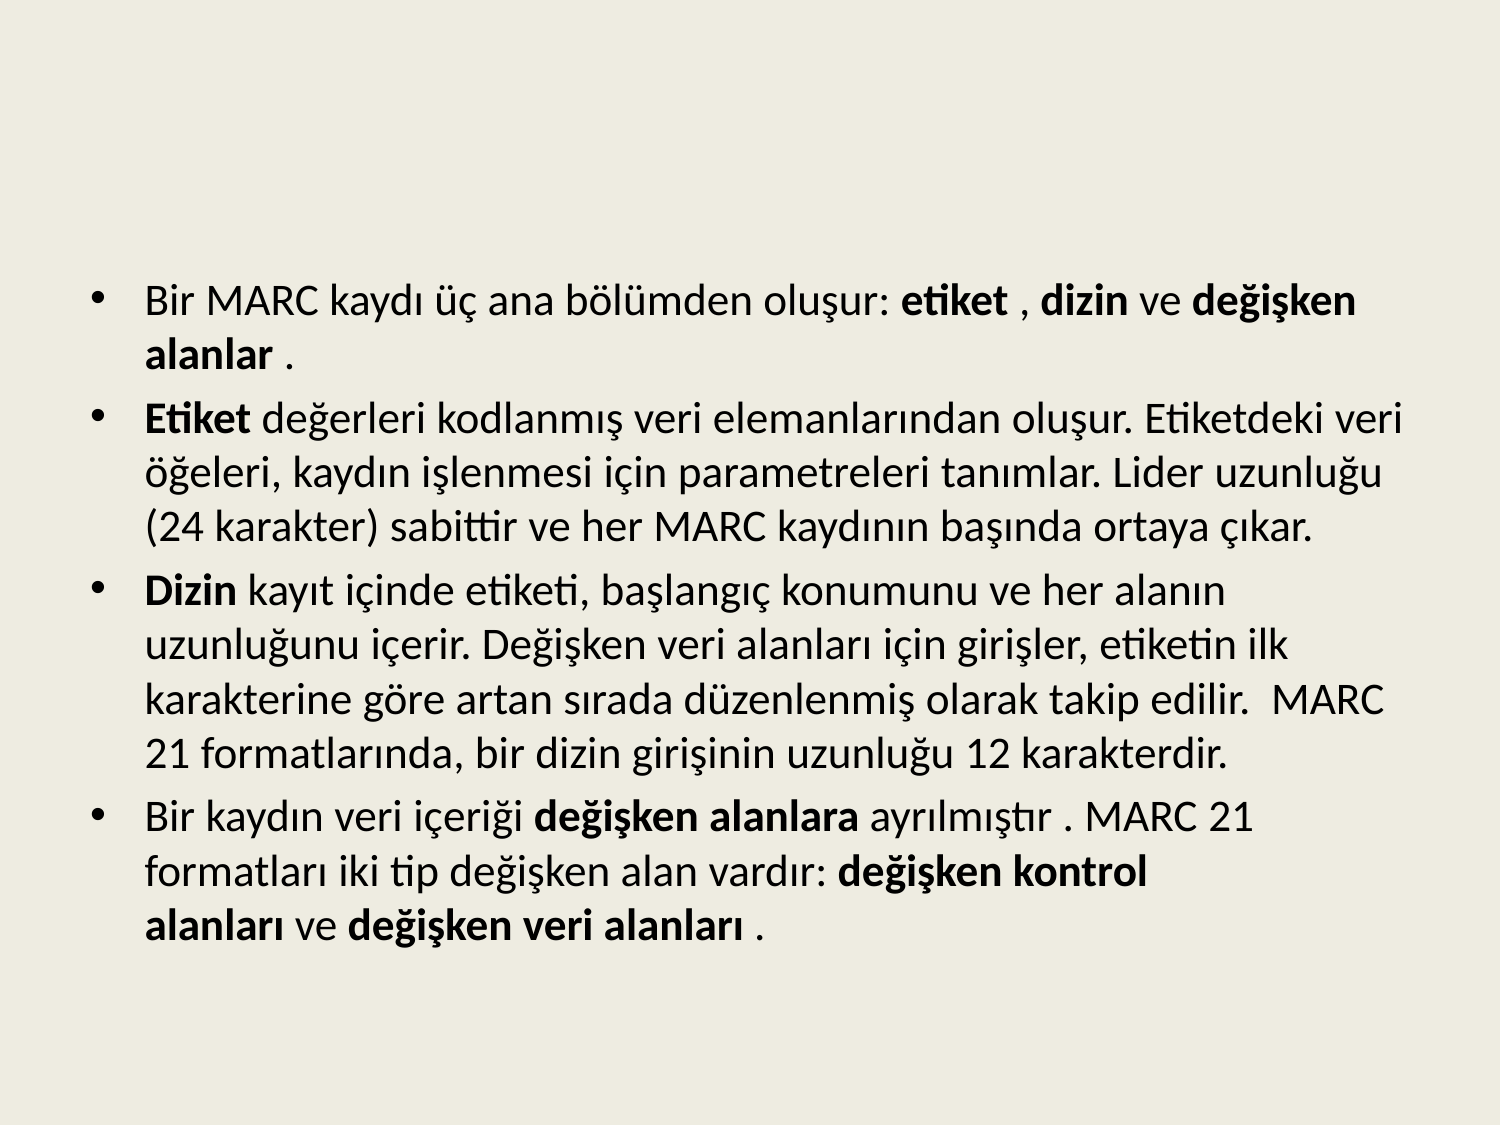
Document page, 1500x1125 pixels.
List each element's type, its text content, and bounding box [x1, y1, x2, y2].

list Bir MARC kaydı üç ana bölümden oluşur: etiket , dizin ve değişken alanlar . Etiket değerleri kodlanmış veri elemanlarından oluşur. Etiketdeki veri öğeleri, kaydın işlenmesi için parametreleri tanımlar. Lider uzunluğu (24 karakter) sabittir ve her MARC kaydının başında ortaya çıkar. Dizin kayıt içinde etiketi, başlangıç konumunu ve her alanın uzunluğunu içerir. Değişken veri alanları için girişler, etiketin ilk karakterine göre artan sırada düzenlenmiş olarak takip edilir. MARC 21 formatlarında, bir dizin girişinin uzunluğu 12 karakterdir. Bir kaydın veri içeriği değişken alanlara ayrılmıştır . MARC 21 formatları iki tip değişken alan vardır: değişken kontrol alanları ve değişken veri alanları . [75, 262, 1438, 1005]
